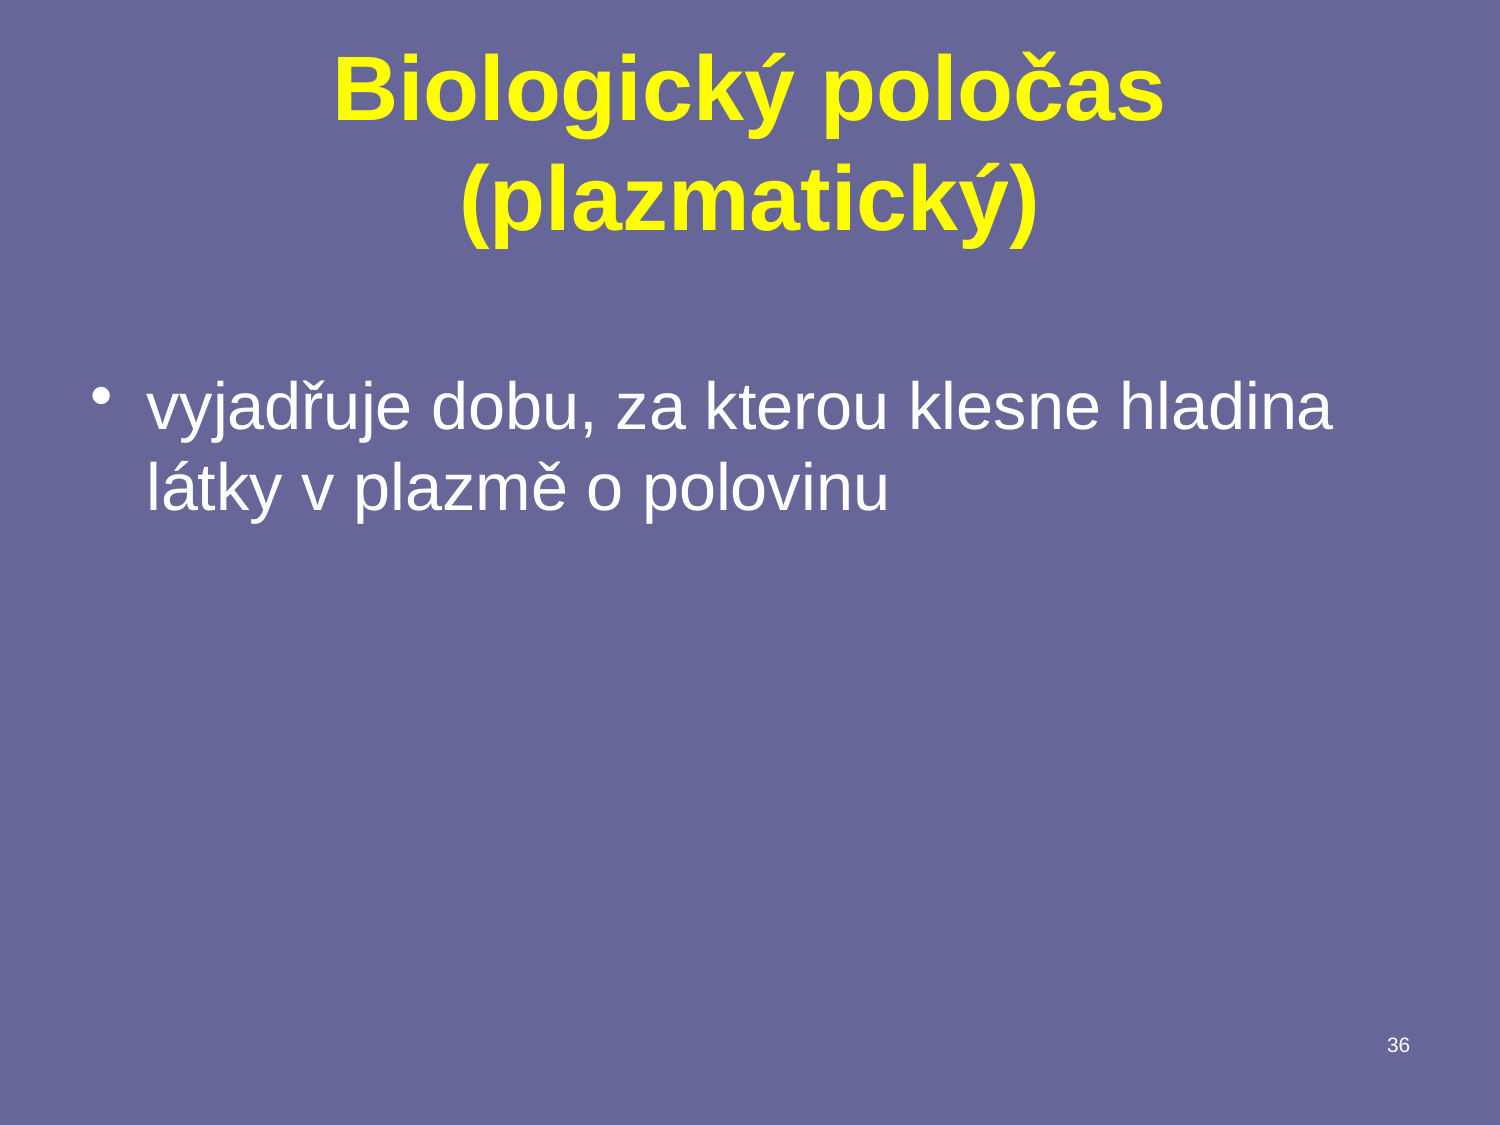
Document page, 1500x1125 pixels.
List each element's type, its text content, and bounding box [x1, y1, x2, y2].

slide_number 36 [1074, 1024, 1426, 1103]
list vyjadřuje dobu, za kterou klesne hladina látky v plazmě o polovinu [75, 262, 1425, 1005]
title Biologický poločas (plazmatický) [75, 45, 1425, 233]
